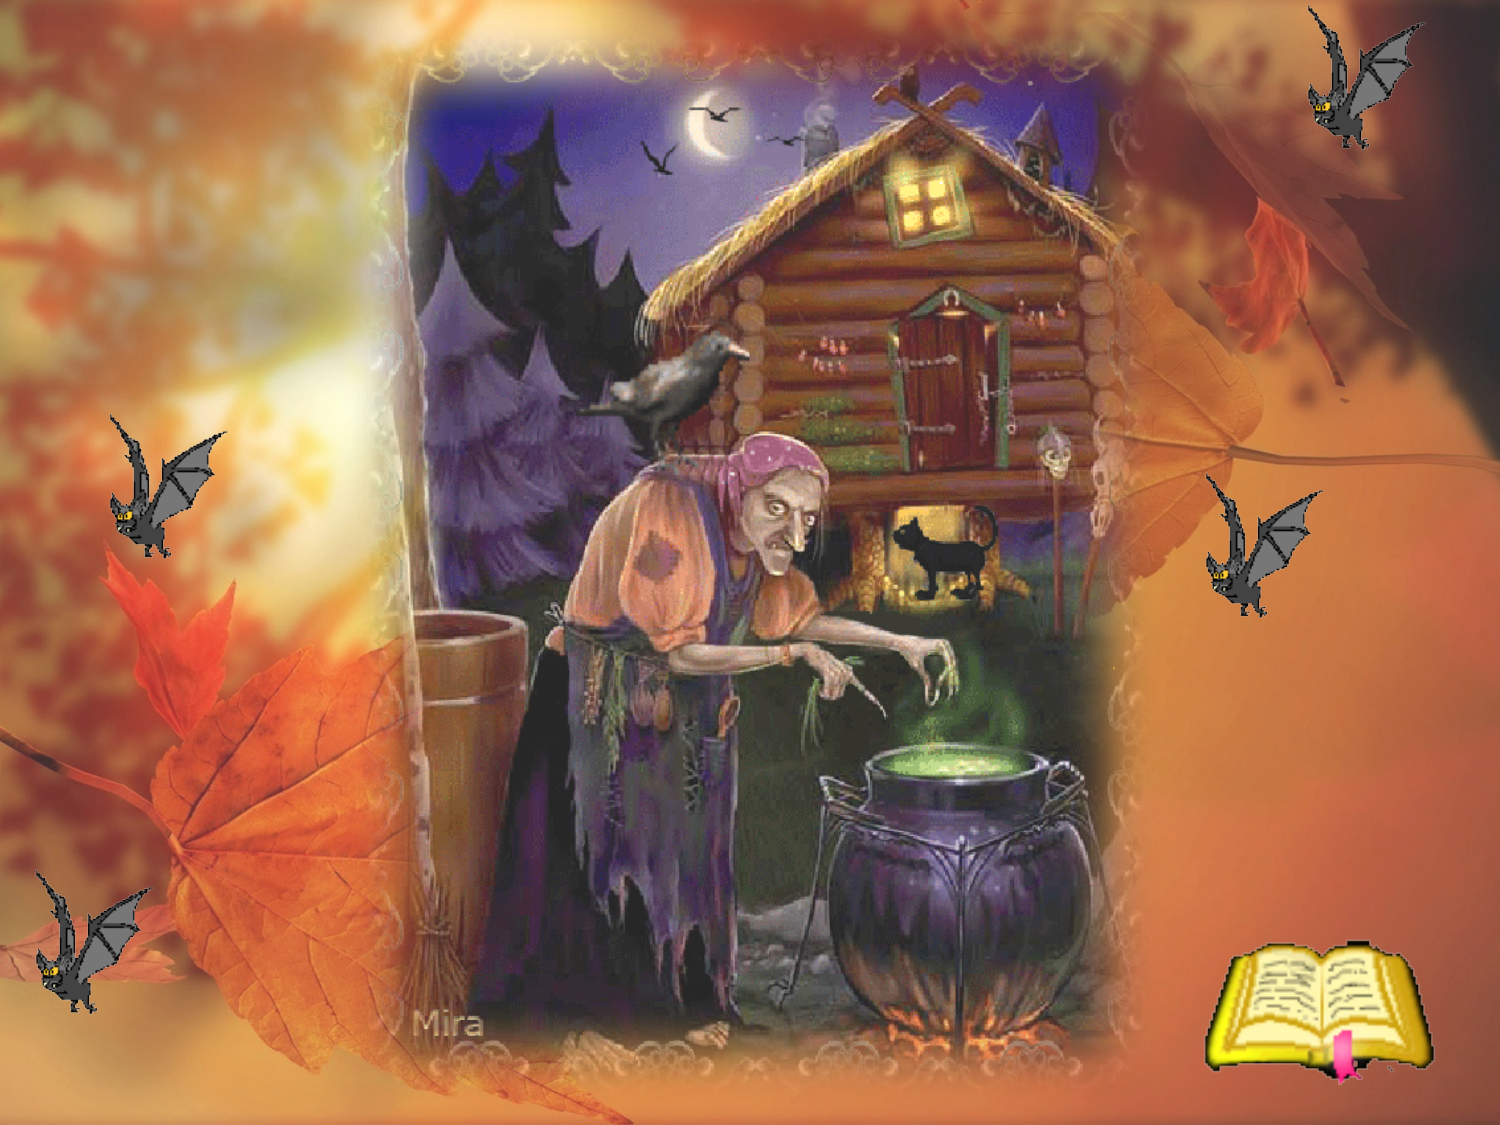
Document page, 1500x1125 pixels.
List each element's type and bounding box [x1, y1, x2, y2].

picture [1189, 840, 1448, 1099]
picture [31, 408, 267, 644]
picture [351, 23, 1363, 1102]
picture [1230, 0, 1466, 235]
picture [0, 863, 194, 1099]
